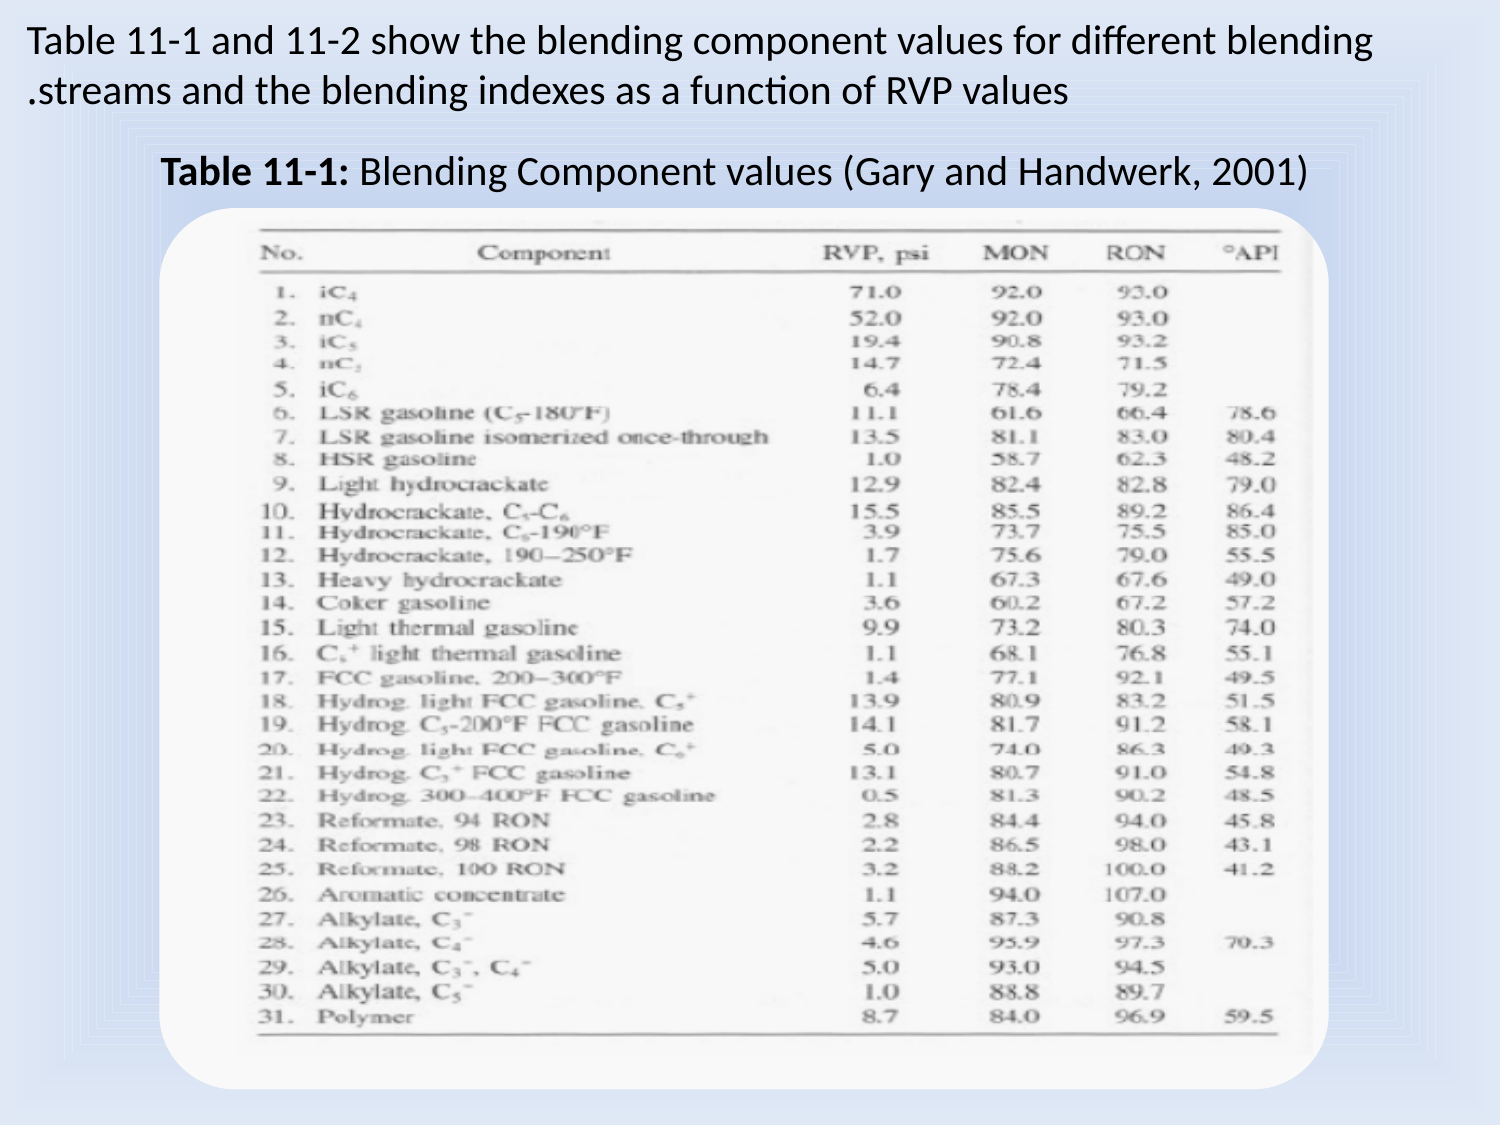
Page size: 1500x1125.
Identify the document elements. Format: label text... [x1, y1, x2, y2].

text_box Table 11-1 and 11-2 show the blending component values for different blending streams and the blending indexes as a function of RVP values. Table 11-1: Blending Component values (Gary and Handwerk, 2001) [11, 5, 1459, 801]
picture [159, 207, 1329, 1090]
